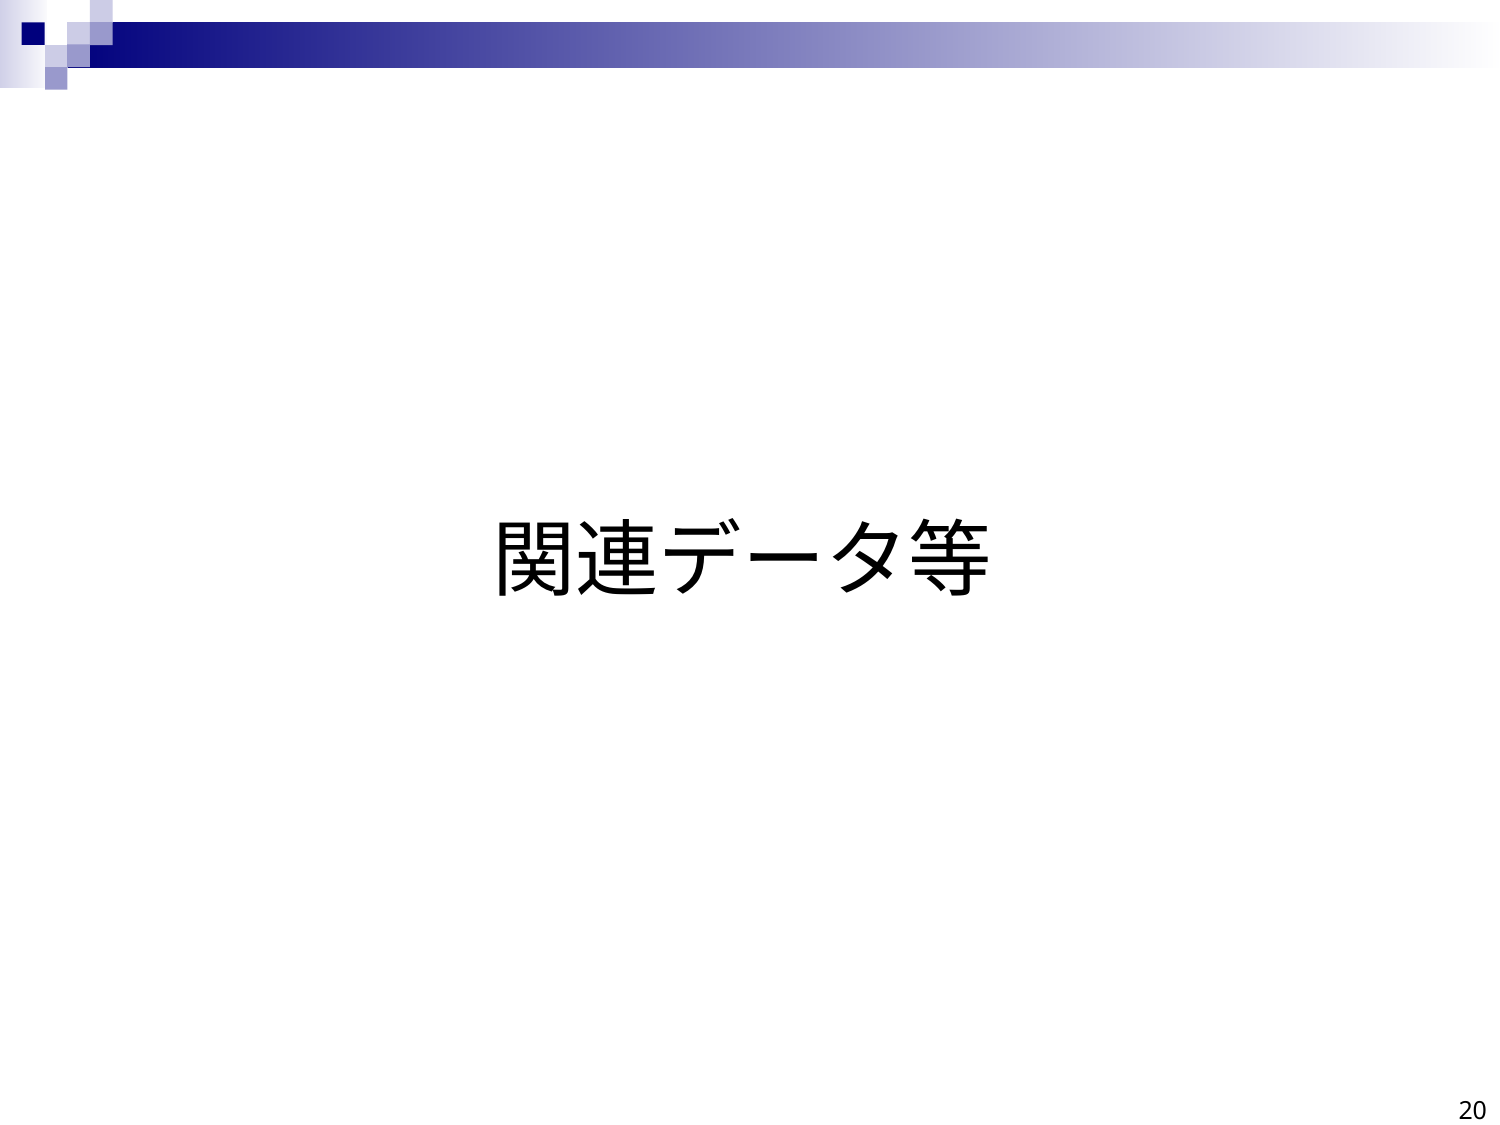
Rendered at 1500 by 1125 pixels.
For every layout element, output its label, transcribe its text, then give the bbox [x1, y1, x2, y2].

slide_number 20 [1152, 1056, 1500, 1125]
title 関連データ等 [0, 315, 1484, 835]
